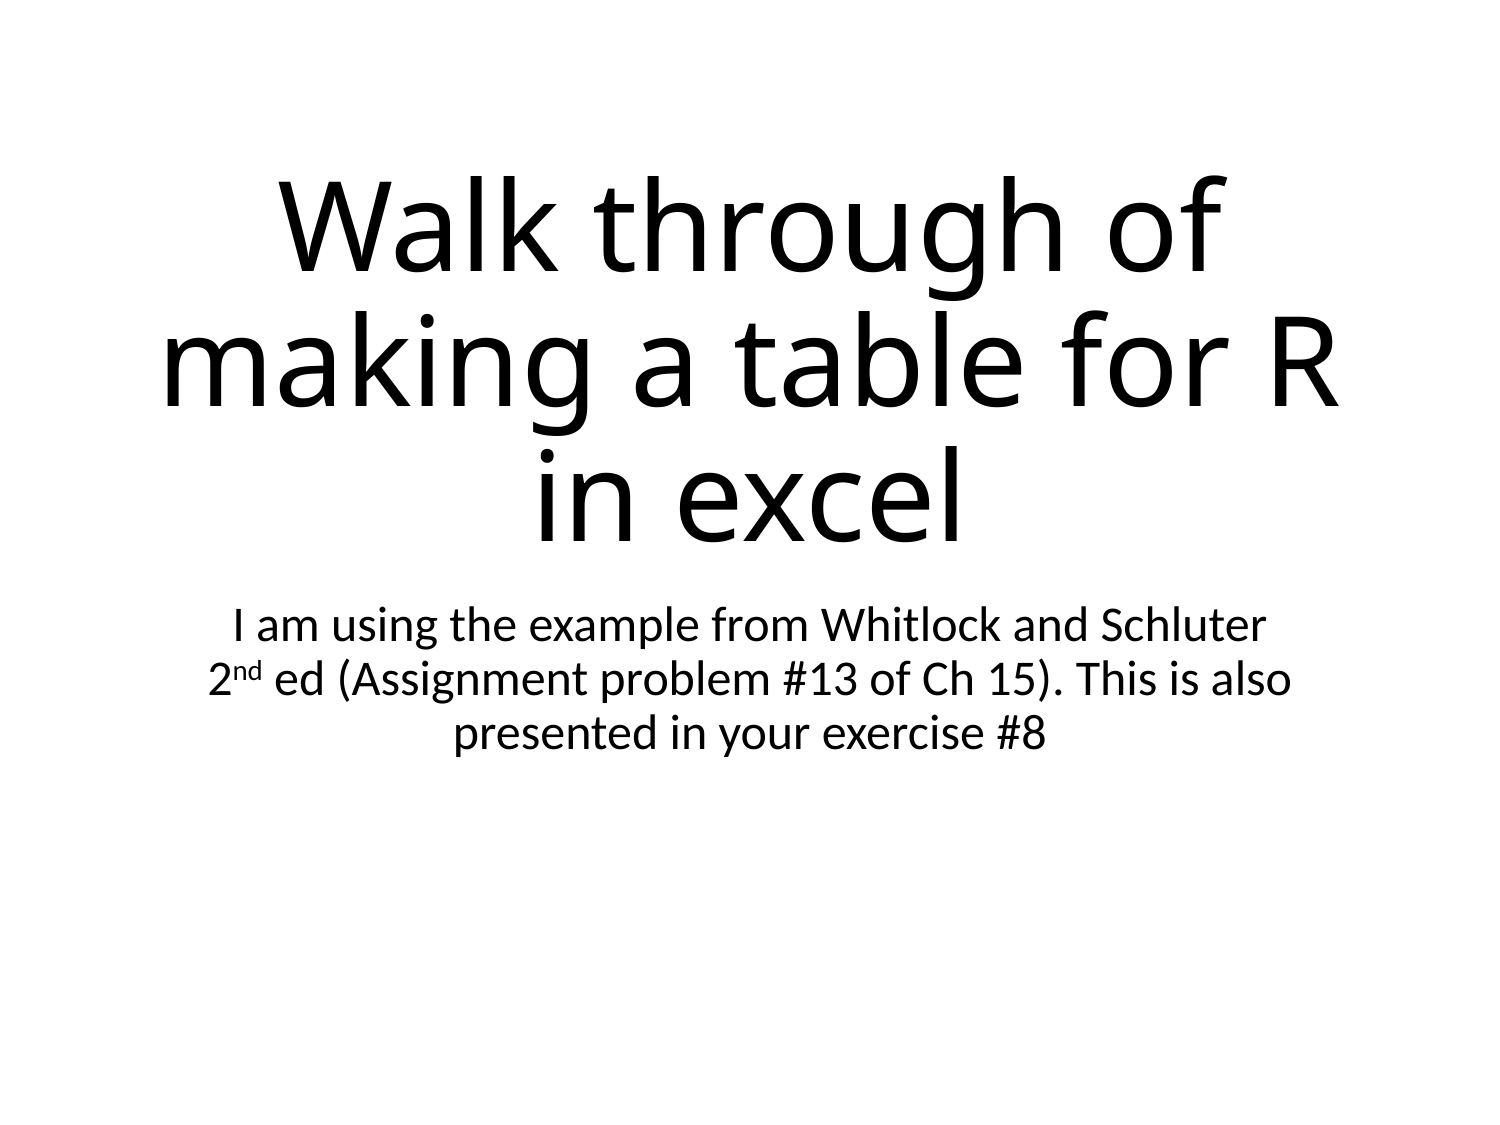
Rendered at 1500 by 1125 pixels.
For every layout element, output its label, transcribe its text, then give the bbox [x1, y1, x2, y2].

subtitle I am using the example from Whitlock and Schluter 2nd ed (Assignment problem #13 of Ch 15). This is also presented in your exercise #8 [187, 590, 1313, 863]
title Walk through of making a table for R in excel [112, 184, 1388, 576]
